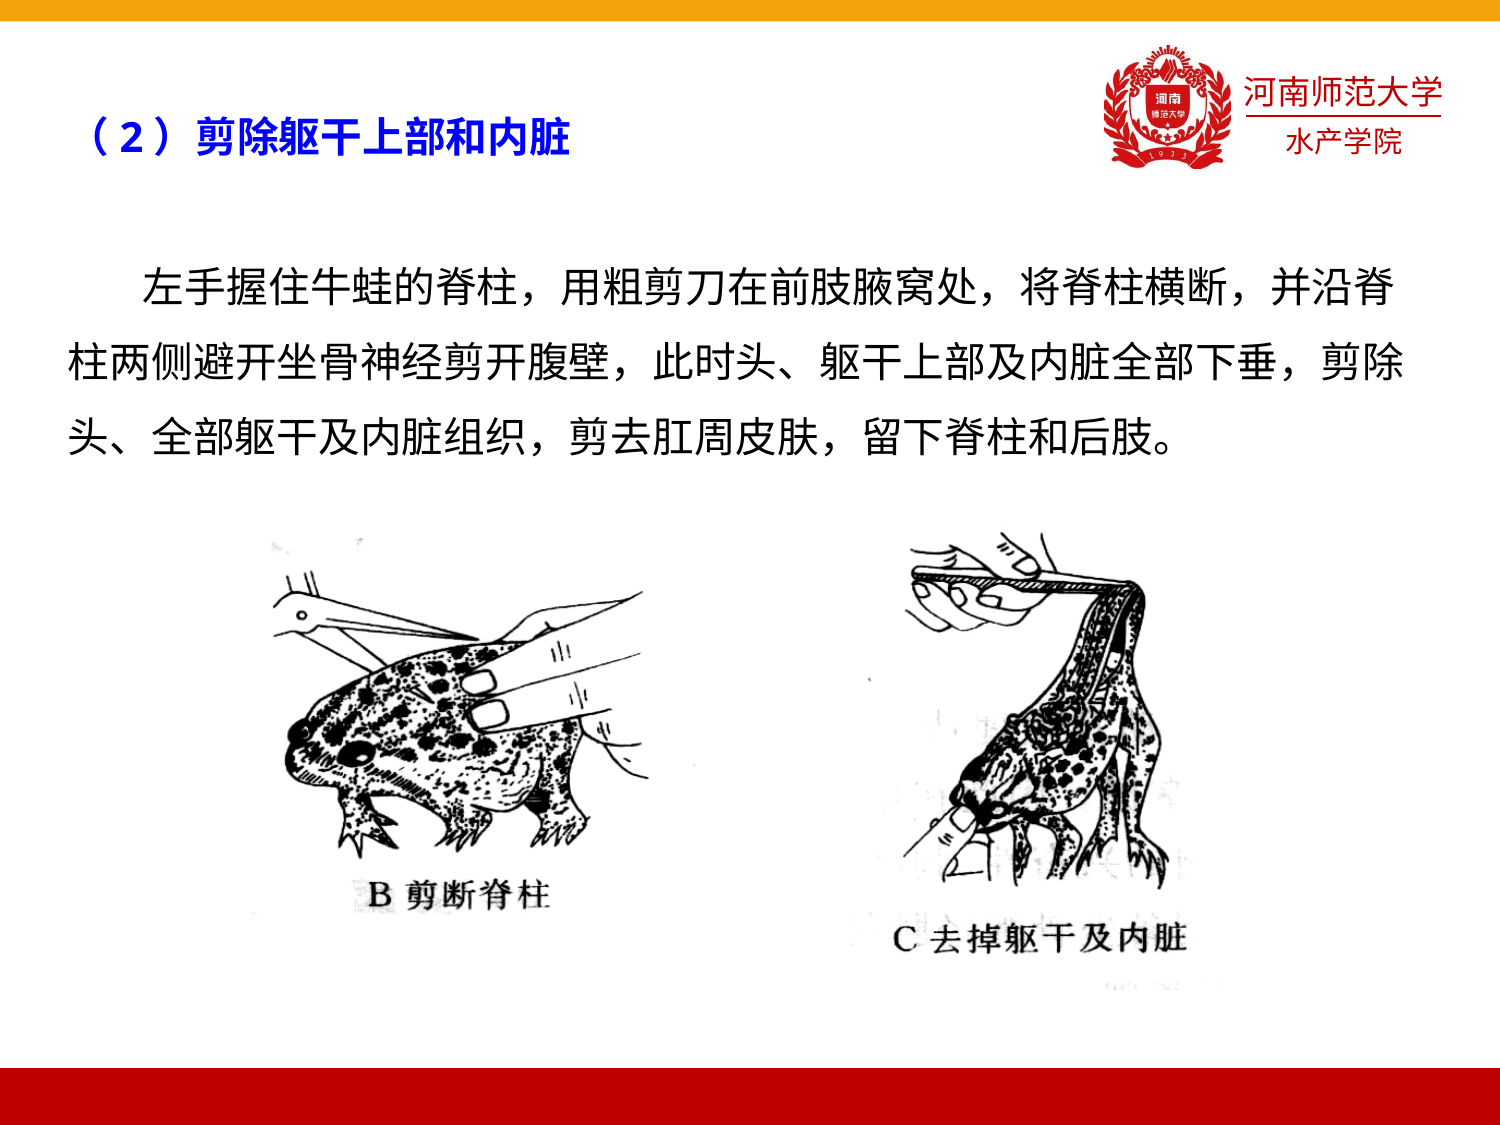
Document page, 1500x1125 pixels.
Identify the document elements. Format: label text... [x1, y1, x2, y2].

picture [241, 538, 704, 914]
picture [844, 491, 1245, 990]
text_box （2）剪除躯干上部和内脏 左手握住牛蛙的脊柱，用粗剪刀在前肢腋窝处，将脊柱横断，并沿脊柱两侧避开坐骨神经剪开腹壁，此时头、躯干上部及内脏全部下垂，剪除头、全部躯干及内脏组织，剪去肛周皮肤，留下脊柱和后肢。 [53, 78, 1424, 468]
picture [1104, 45, 1231, 78]
